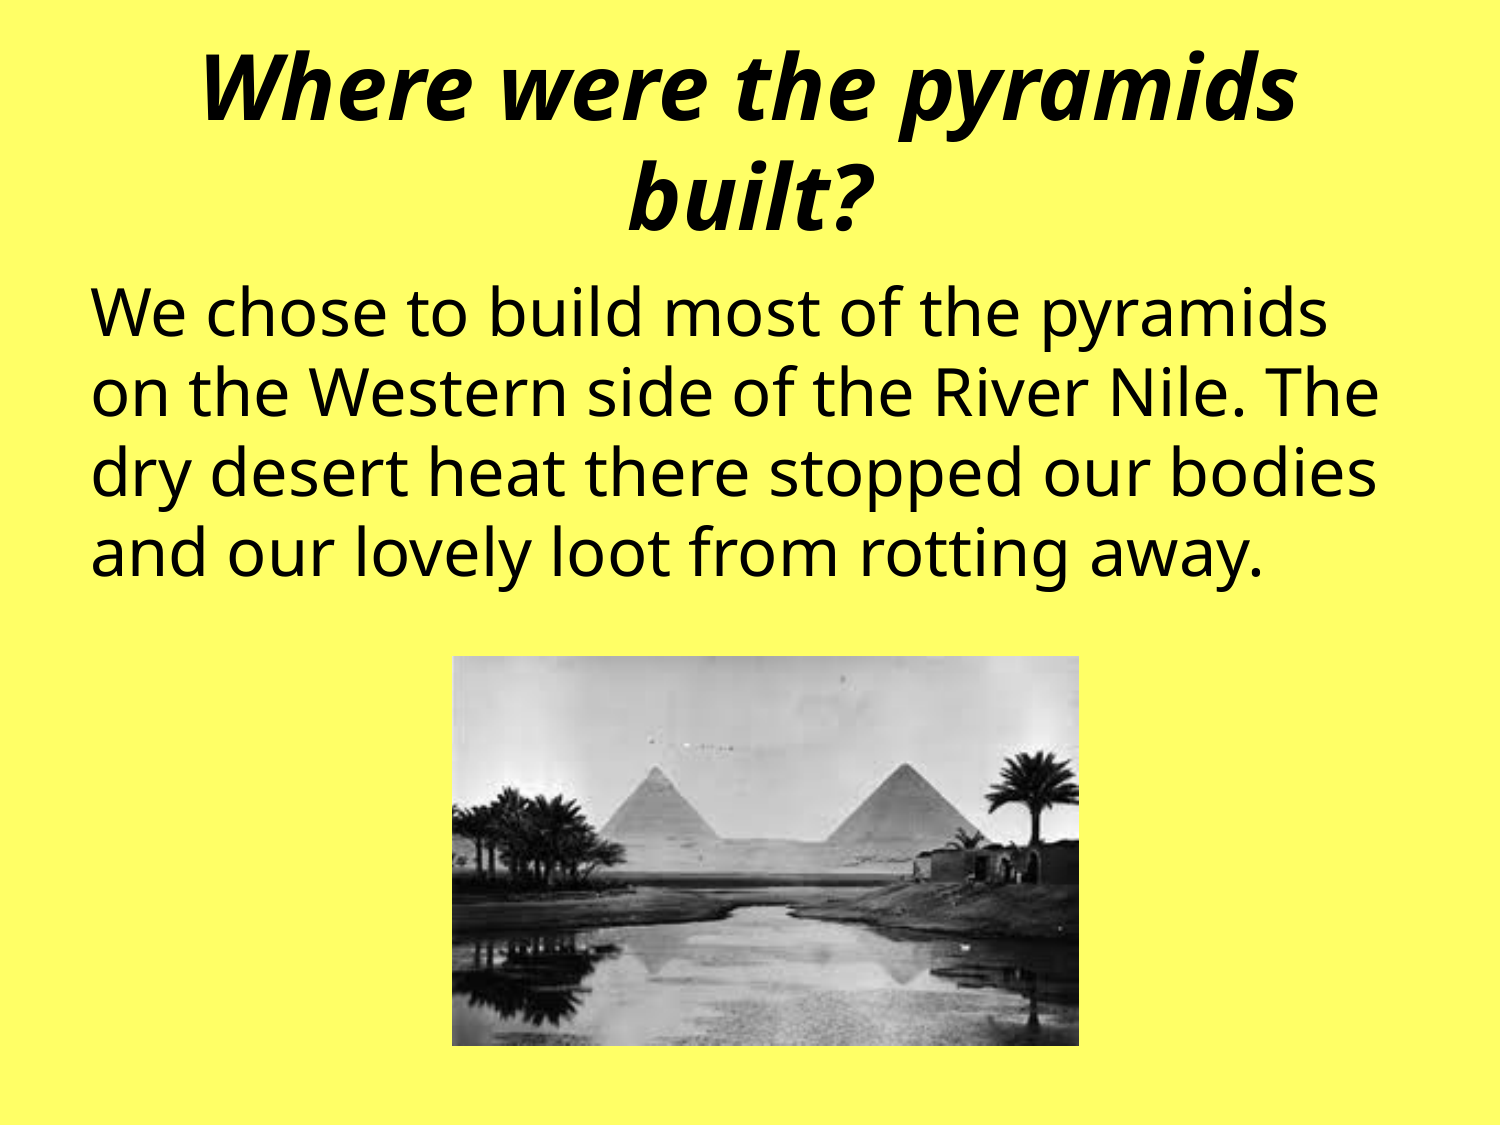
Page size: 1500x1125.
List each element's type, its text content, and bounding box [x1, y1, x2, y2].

title Where were the pyramids built? [75, 45, 1425, 233]
picture [452, 656, 1080, 1046]
list We chose to build most of the pyramids on the Western side of the River Nile. The dry desert heat there stopped our bodies and our lovely loot from rotting away. [75, 262, 1425, 1005]
